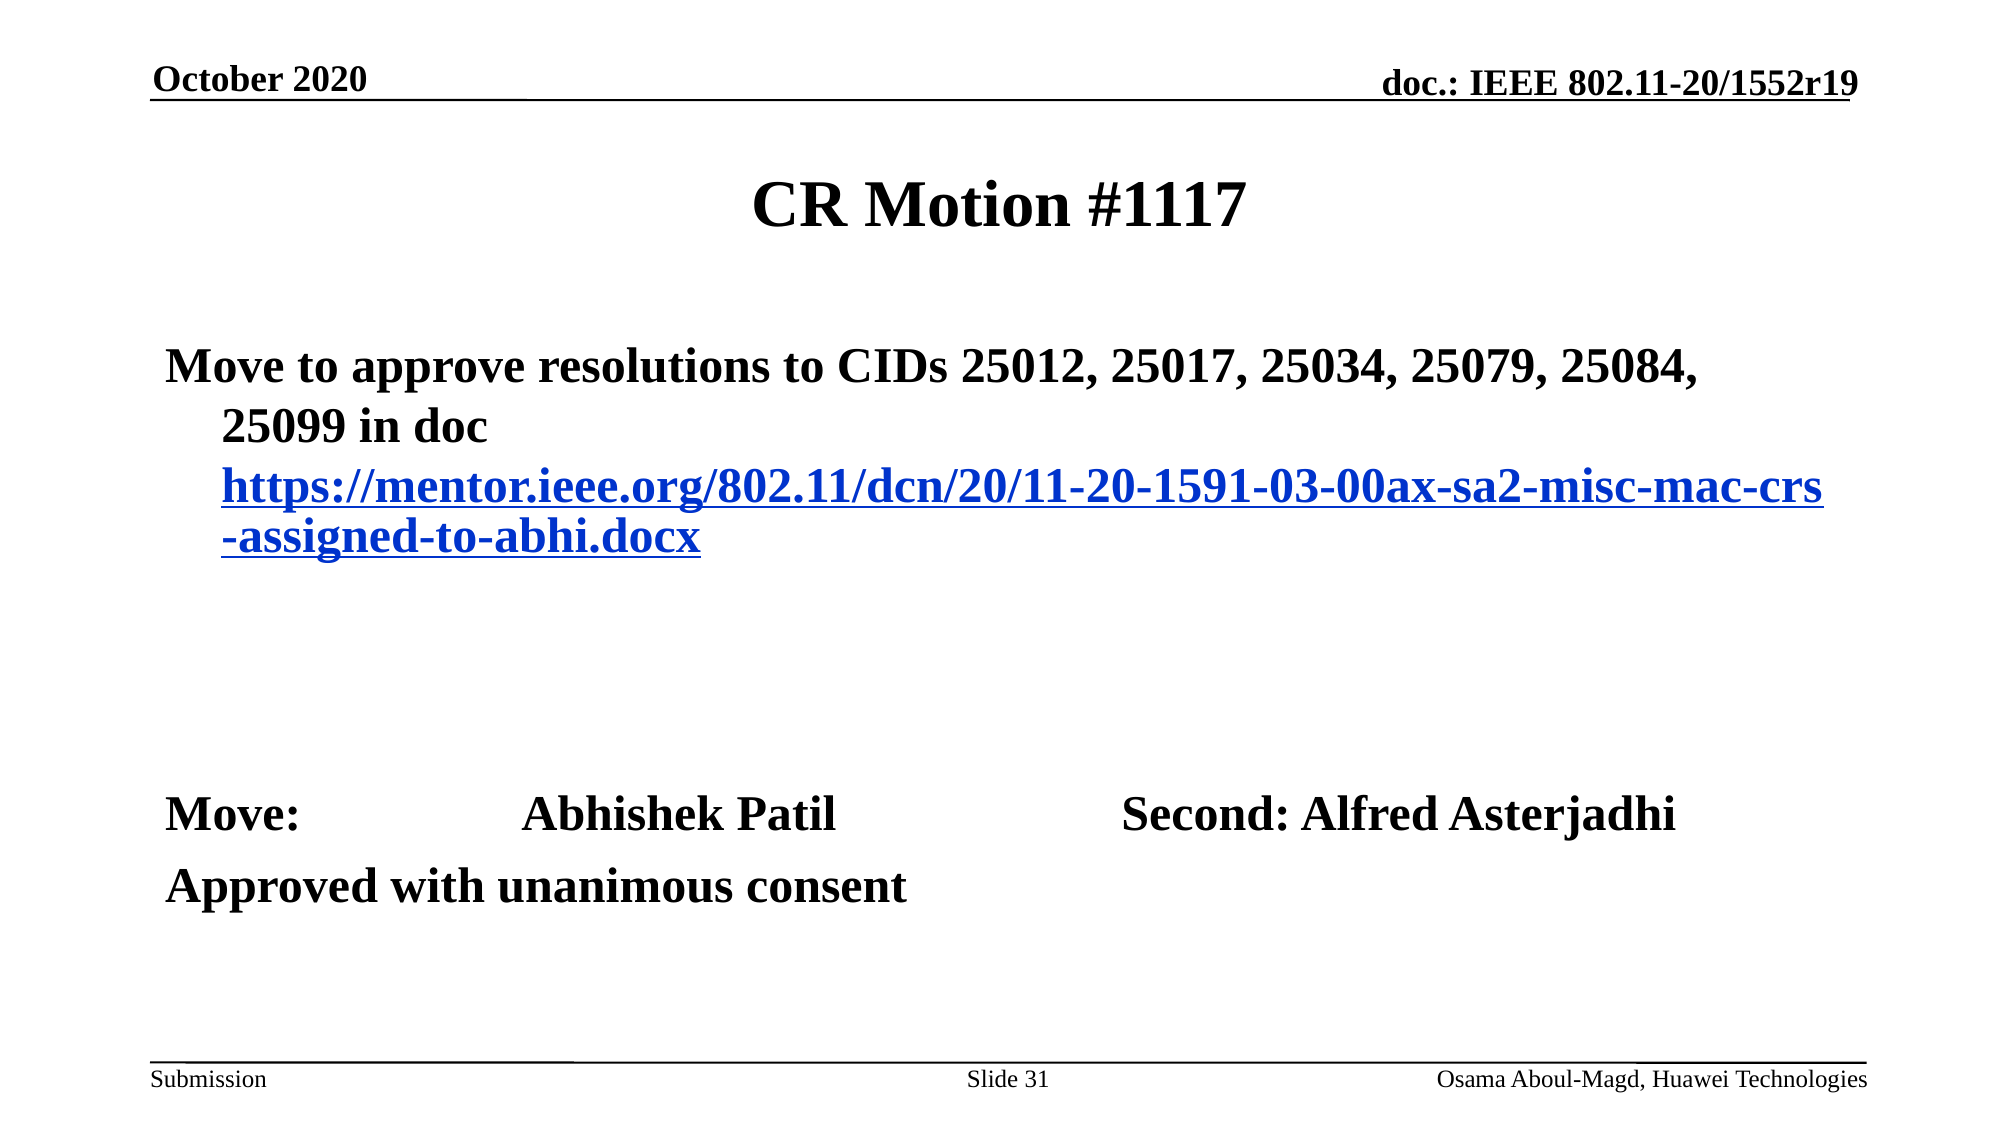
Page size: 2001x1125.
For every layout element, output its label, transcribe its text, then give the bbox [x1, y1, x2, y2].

footer Osama Aboul-Magd, Huawei Technologies [1171, 1061, 1869, 1093]
list Move to approve resolutions to CIDs 25012, 25017, 25034, 25079, 25084, 25099 in doc https://mentor.ieee.org/802.11/dcn/20/11-20-1591-03-00ax-sa2-misc-mac-crs-assigned-to-abhi.docx Move: Abhishek Patil Second: Alfred Asterjadhi Approved with unanimous consent [149, 324, 1850, 1000]
title CR Motion #1117 [149, 112, 1850, 288]
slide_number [152, 54, 563, 100]
slide_number Slide 31 [950, 1061, 1067, 1123]
